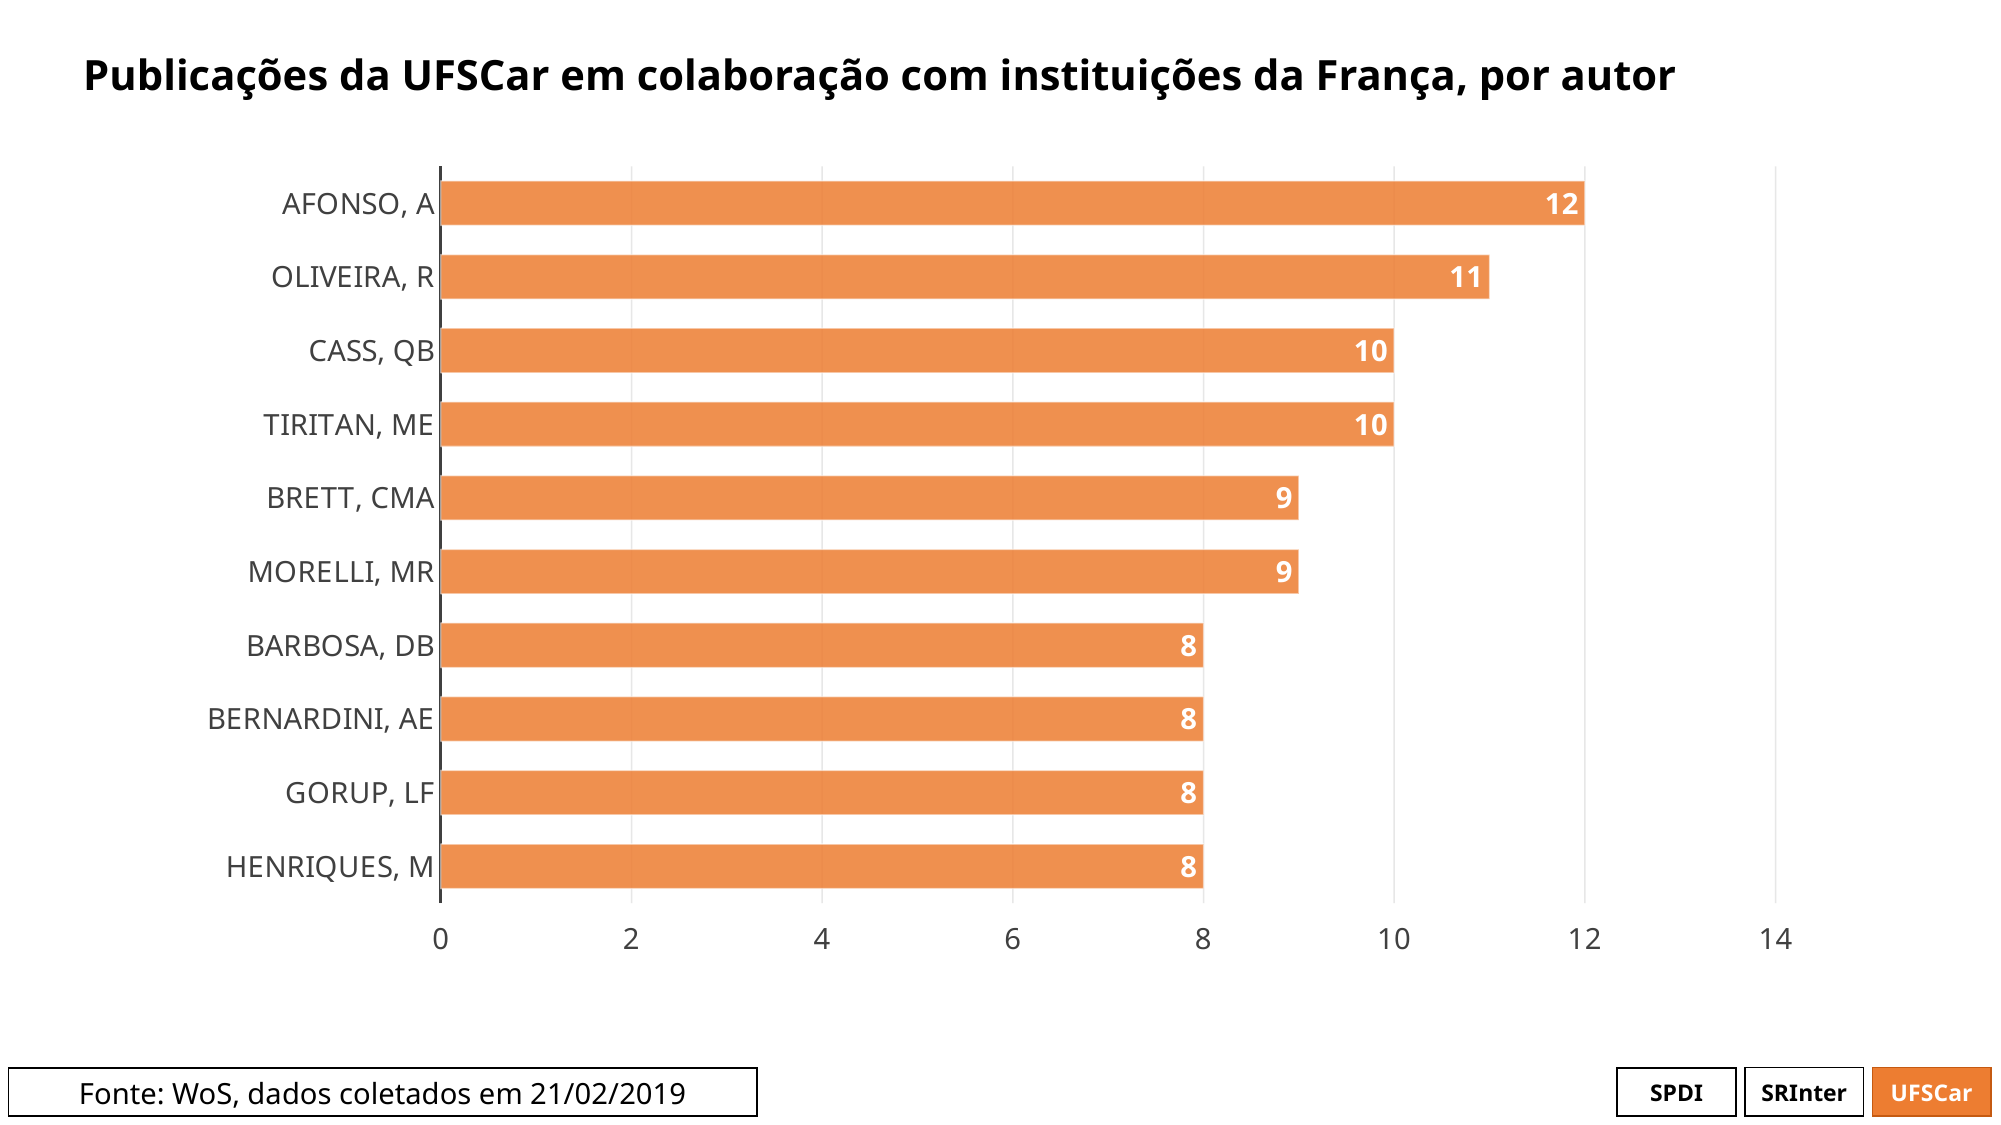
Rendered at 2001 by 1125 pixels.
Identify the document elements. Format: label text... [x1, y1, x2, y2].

title Publicações da UFSCar em colaboração com instituições da França, por autor [68, 8, 1931, 145]
chart [173, 149, 1827, 976]
